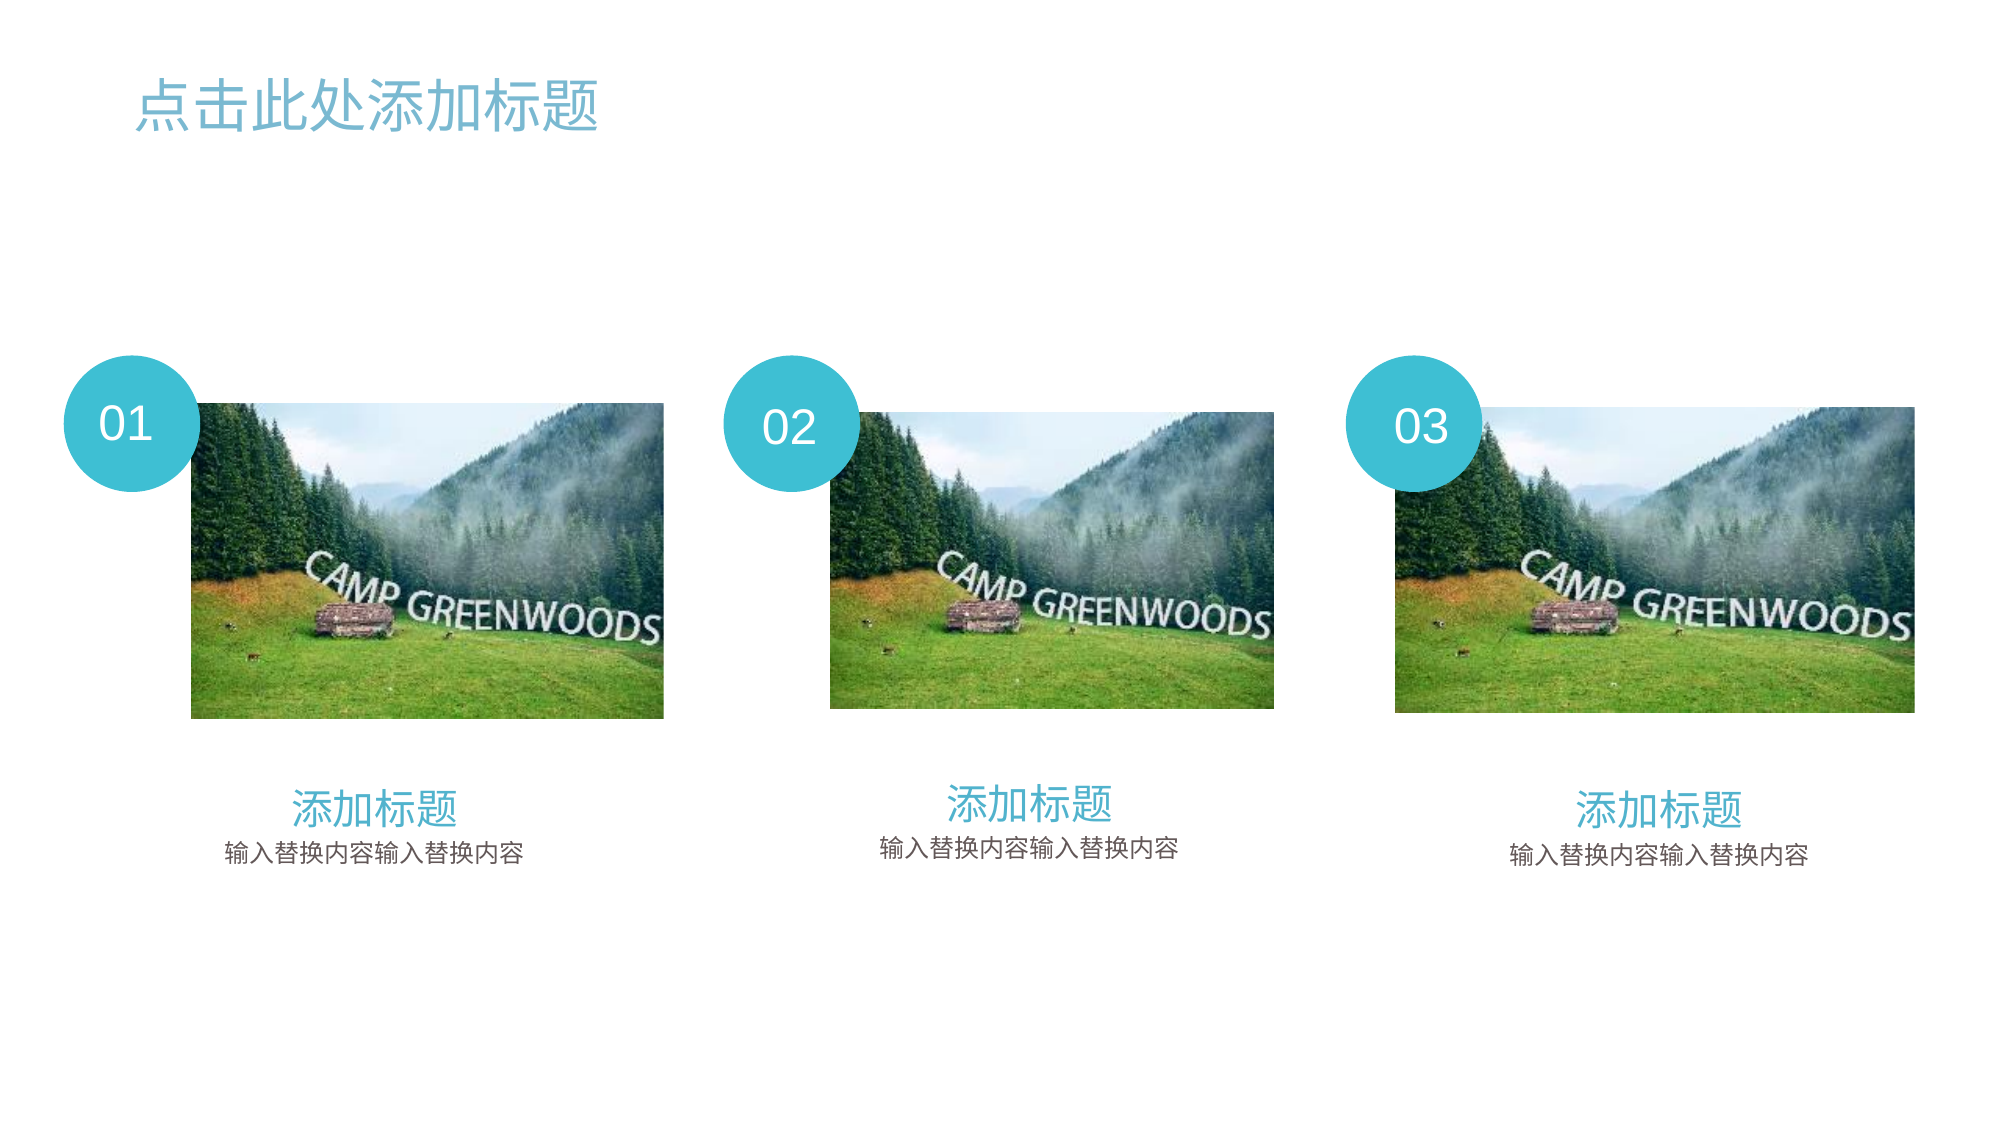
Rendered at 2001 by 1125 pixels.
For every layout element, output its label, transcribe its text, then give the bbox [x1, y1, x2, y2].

text_box 添加标题 输入替换内容输入替换内容 [774, 757, 1285, 964]
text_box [63, 355, 201, 492]
text_box 添加标题 输入替换内容输入替换内容 [119, 762, 631, 969]
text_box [723, 355, 861, 492]
text_box 添加标题 输入替换内容输入替换内容 [1403, 764, 1915, 971]
picture [830, 412, 1274, 709]
text_box [1394, 406, 1916, 713]
text_box [190, 402, 665, 719]
text_box 点击此处添加标题 [119, 61, 893, 147]
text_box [1345, 355, 1483, 492]
